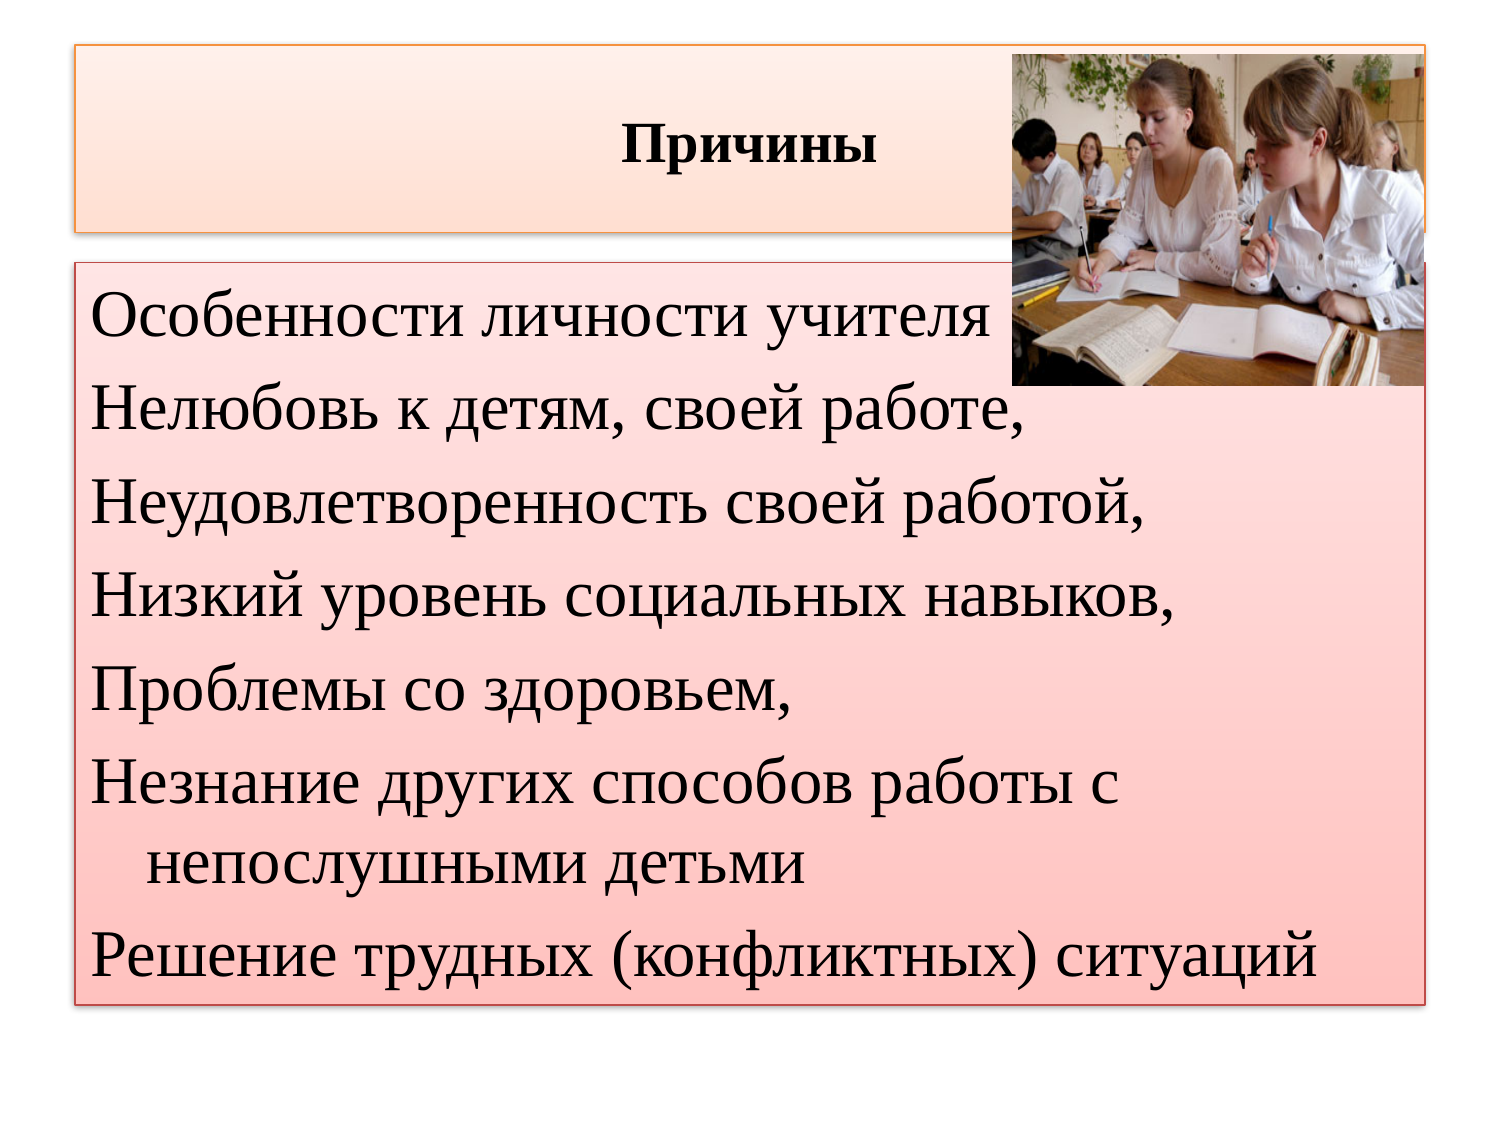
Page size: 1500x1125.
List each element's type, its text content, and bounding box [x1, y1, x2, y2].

title Причины [74, 44, 1426, 233]
list Особенности личности учителя Нелюбовь к детям, своей работе, Неудовлетворенность своей работой, Низкий уровень социальных навыков, Проблемы со здоровьем, Незнание других способов работы с непослушными детьми Решение трудных (конфликтных) ситуаций [74, 262, 1426, 1006]
picture [1012, 54, 1424, 386]
